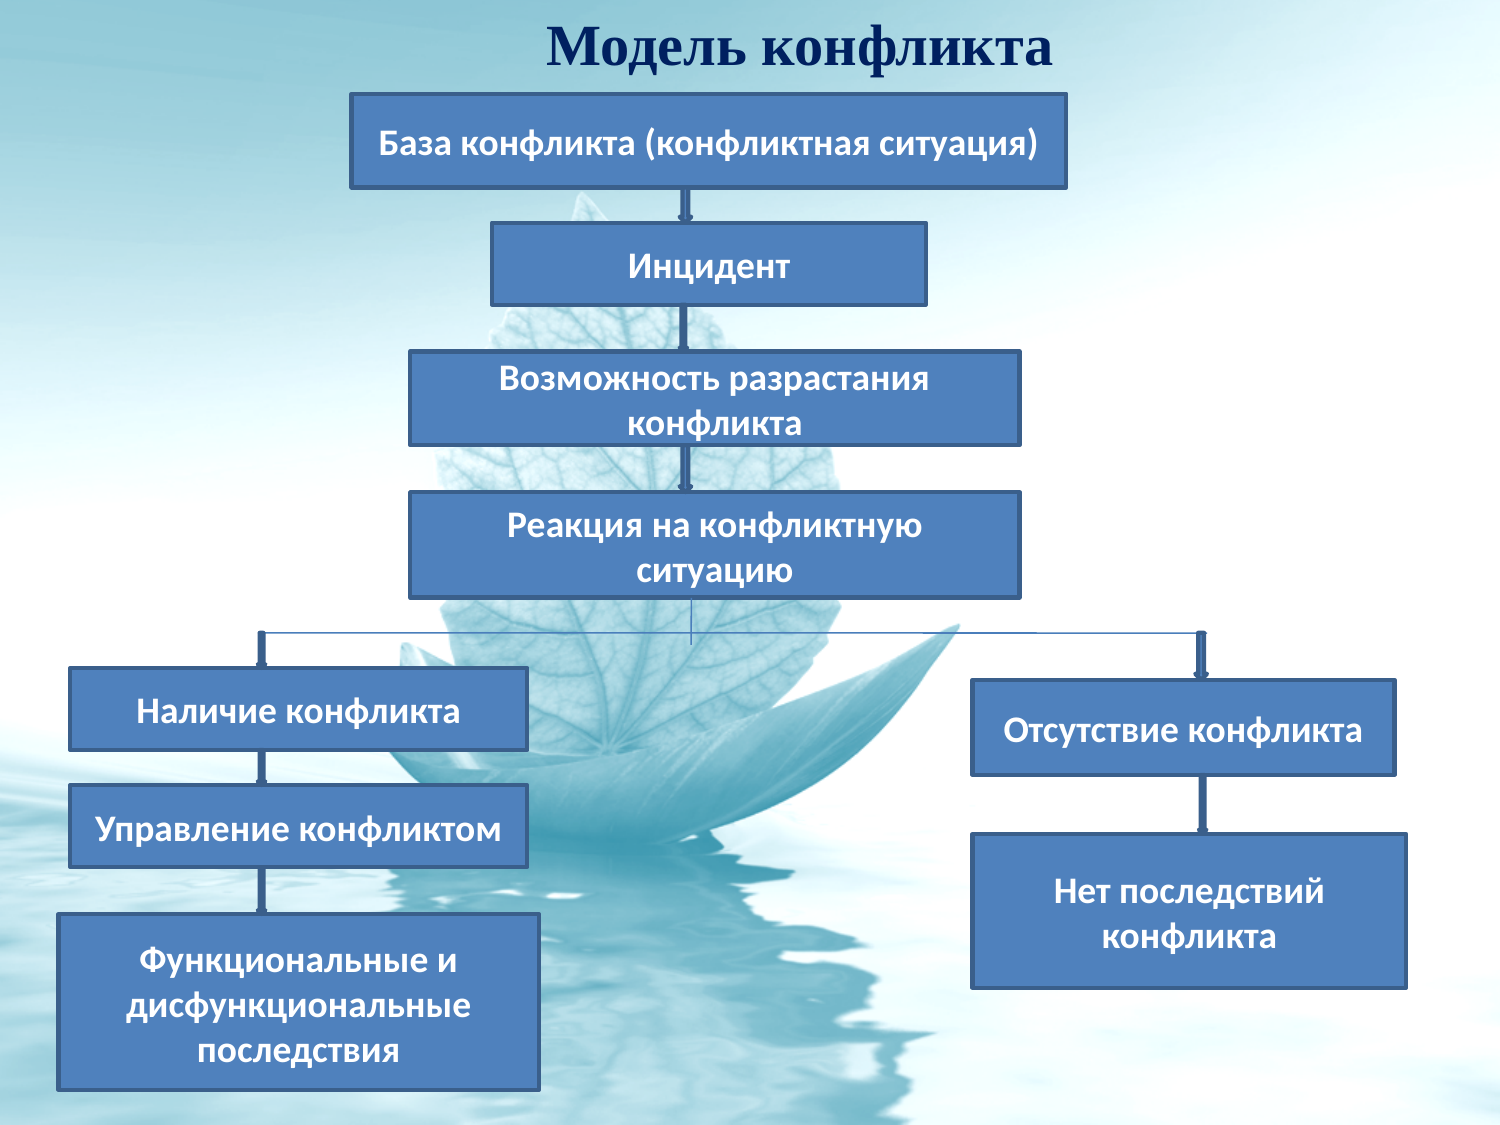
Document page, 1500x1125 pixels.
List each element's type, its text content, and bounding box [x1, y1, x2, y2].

text_box [677, 185, 694, 225]
text_box База конфликта (конфликтная ситуация) [349, 92, 1068, 190]
text_box Возможность разрастания конфликта [408, 349, 1022, 447]
text_box [255, 747, 268, 788]
text_box [1193, 640, 1209, 682]
text_box [677, 443, 694, 495]
text_box Управление конфликтом [68, 783, 529, 869]
text_box Инцидент [490, 221, 928, 307]
text_box [255, 640, 268, 671]
text_box [1196, 772, 1209, 836]
text_box Отсутствие конфликта [970, 678, 1397, 777]
text_box Нет последствий конфликта [970, 832, 1408, 990]
text_box [677, 302, 690, 354]
text_box Функциональные и дисфункциональные последствия [56, 912, 541, 1092]
list Модель конфликта [53, 0, 1460, 1090]
text_box [255, 865, 268, 917]
text_box Наличие конфликта [68, 666, 529, 752]
text_box Реакция на конфликтную ситуацию [408, 490, 1022, 600]
